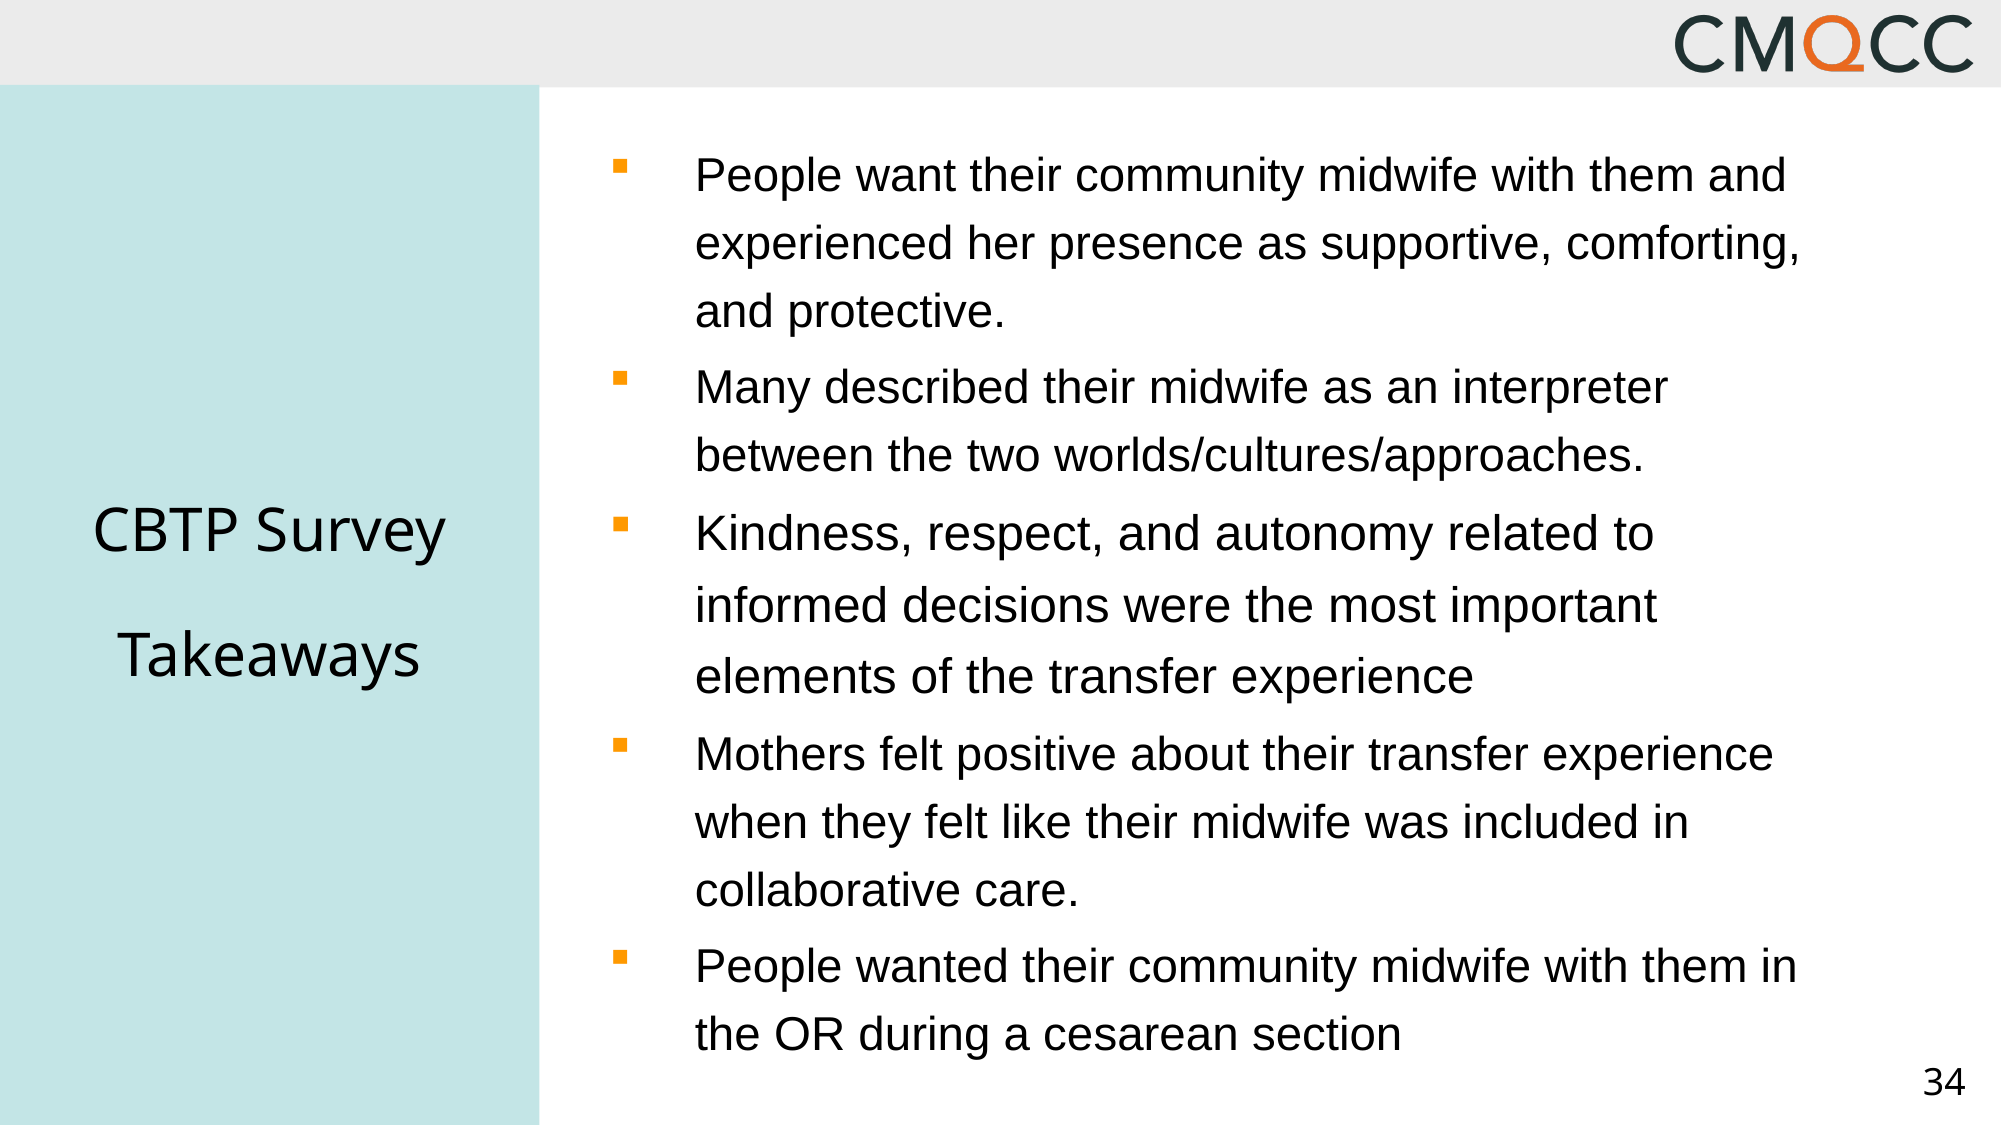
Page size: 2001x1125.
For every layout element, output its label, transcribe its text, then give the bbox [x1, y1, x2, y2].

picture [1674, 12, 1975, 75]
text_box [0, 83, 541, 1125]
text_box People want their community midwife with them and experienced her presence as supportive, comforting, and protective. Many described their midwife as an interpreter between the two worlds/cultures/approaches. Kindness, respect, and autonomy related to informed decisions were the most important elements of the transfer experience Mothers felt positive about their transfer experience when they felt like their midwife was included in collaborative care. People wanted their community midwife with them in the OR during a cesarean section [594, 124, 1860, 1085]
text_box CBTP Survey Takeaways [15, 471, 524, 736]
